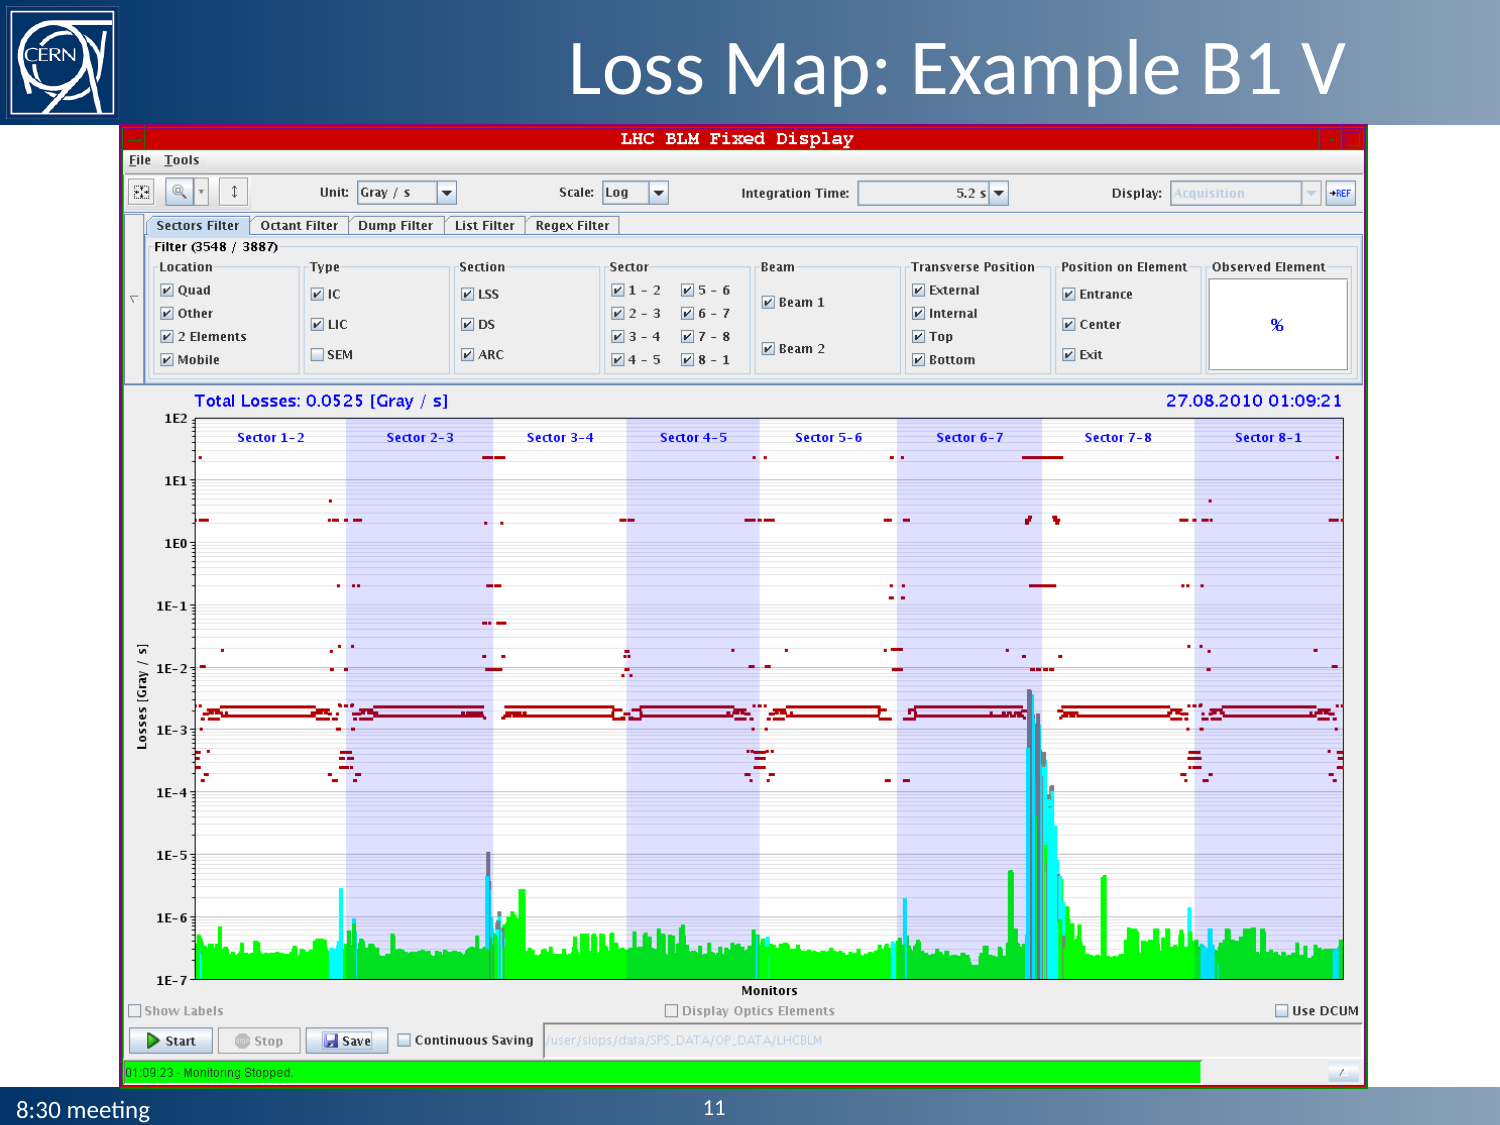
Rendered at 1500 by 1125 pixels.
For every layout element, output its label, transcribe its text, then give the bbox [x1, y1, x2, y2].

slide_number 11 [687, 1096, 876, 1125]
footer 8:30 meeting [0, 1093, 597, 1125]
picture [6, 6, 119, 119]
picture [119, 124, 1368, 1089]
title Loss Map: Example B1 V [124, 0, 1363, 123]
